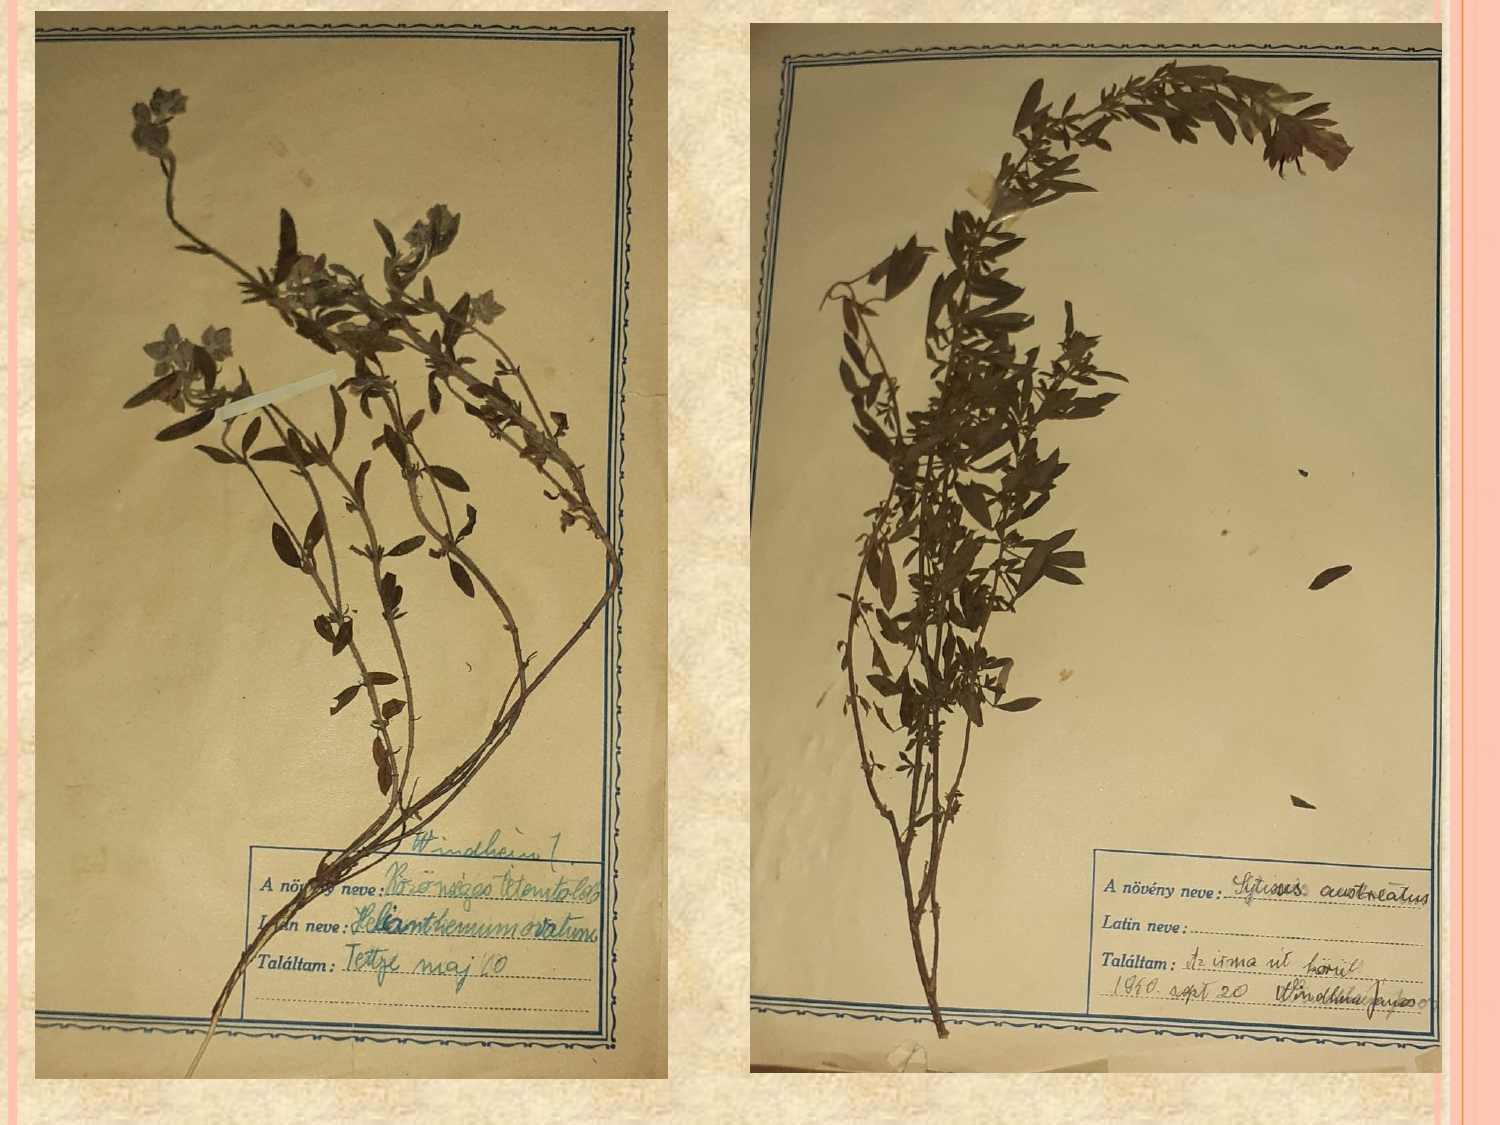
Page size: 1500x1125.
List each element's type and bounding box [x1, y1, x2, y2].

picture [0, 0, 7, 1125]
picture [18, 0, 1434, 1125]
list [34, 11, 669, 1079]
picture [749, 22, 1442, 1074]
